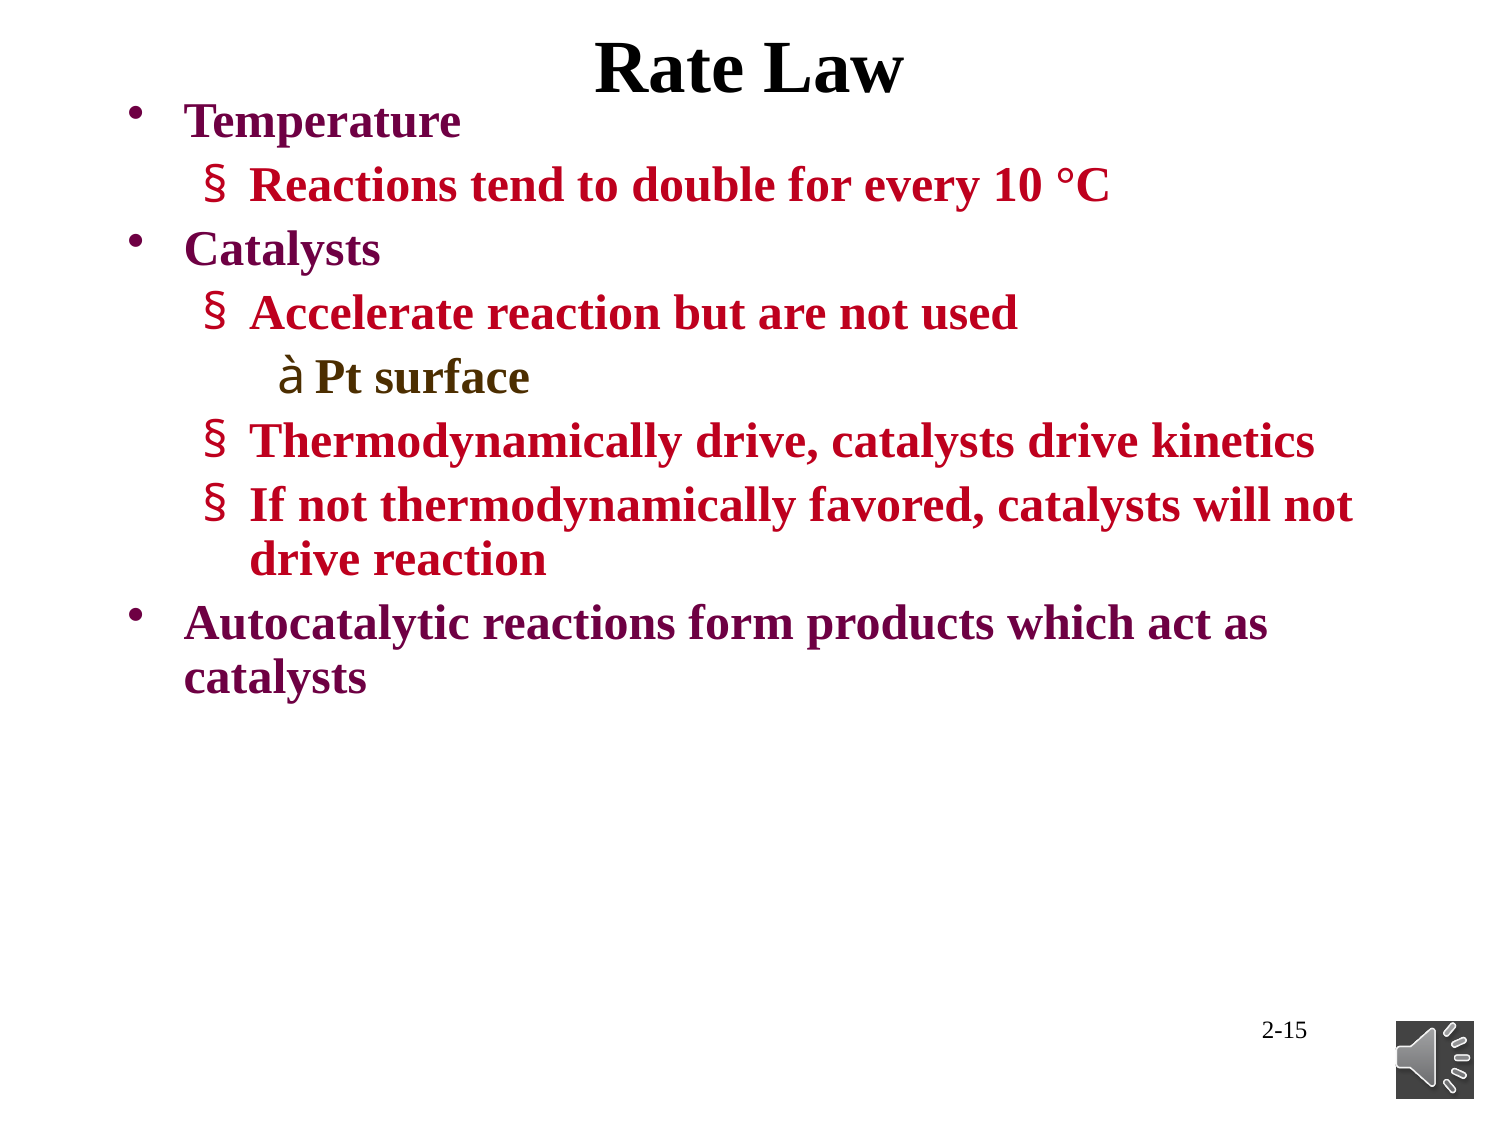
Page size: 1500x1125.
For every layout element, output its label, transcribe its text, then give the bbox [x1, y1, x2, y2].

picture [1394, 1019, 1476, 1101]
list Temperature Reactions tend to double for every 10 °C Catalysts Accelerate reaction but are not used Pt surface Thermodynamically drive, catalysts drive kinetics If not thermodynamically favored, catalysts will not drive reaction Autocatalytic reactions form products which act as catalysts [111, 86, 1388, 763]
title Rate Law [111, 0, 1388, 86]
